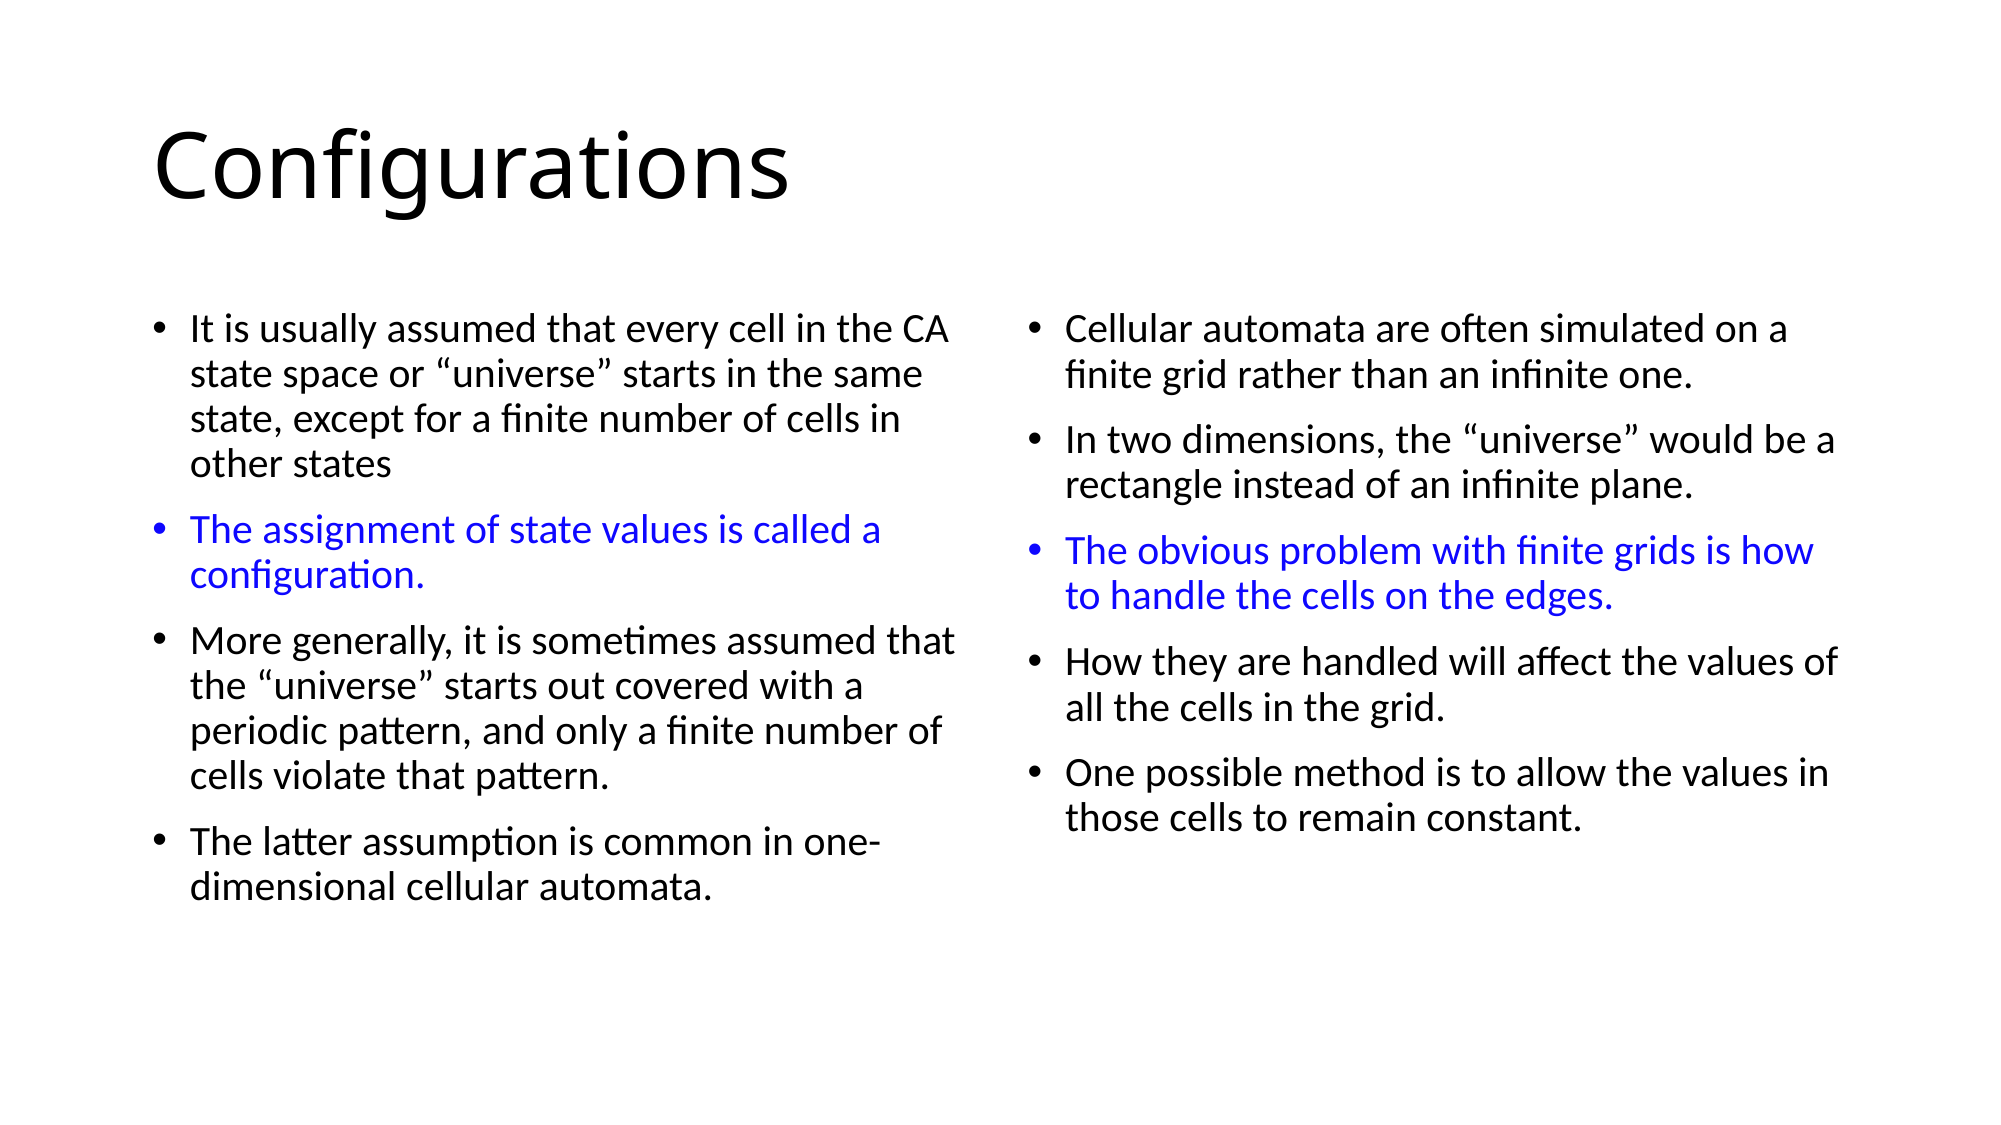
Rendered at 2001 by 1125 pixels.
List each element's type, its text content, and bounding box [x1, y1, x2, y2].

list Cellular automata are often simulated on a finite grid rather than an infinite one. In two dimensions, the “universe” would be a rectangle instead of an infinite plane. The obvious problem with finite grids is how to handle the cells on the edges. How they are handled will affect the values of all the cells in the grid. One possible method is to allow the values in those cells to remain constant. [1012, 299, 1863, 1014]
list It is usually assumed that every cell in the CA state space or “universe” starts in the same state, except for a finite number of cells in other states The assignment of state values is called a configuration. More generally, it is sometimes assumed that the “universe” starts out covered with a periodic pattern, and only a finite number of cells violate that pattern. The latter assumption is common in one-dimensional cellular automata. [137, 299, 988, 1014]
title Configurations [137, 59, 1863, 278]
